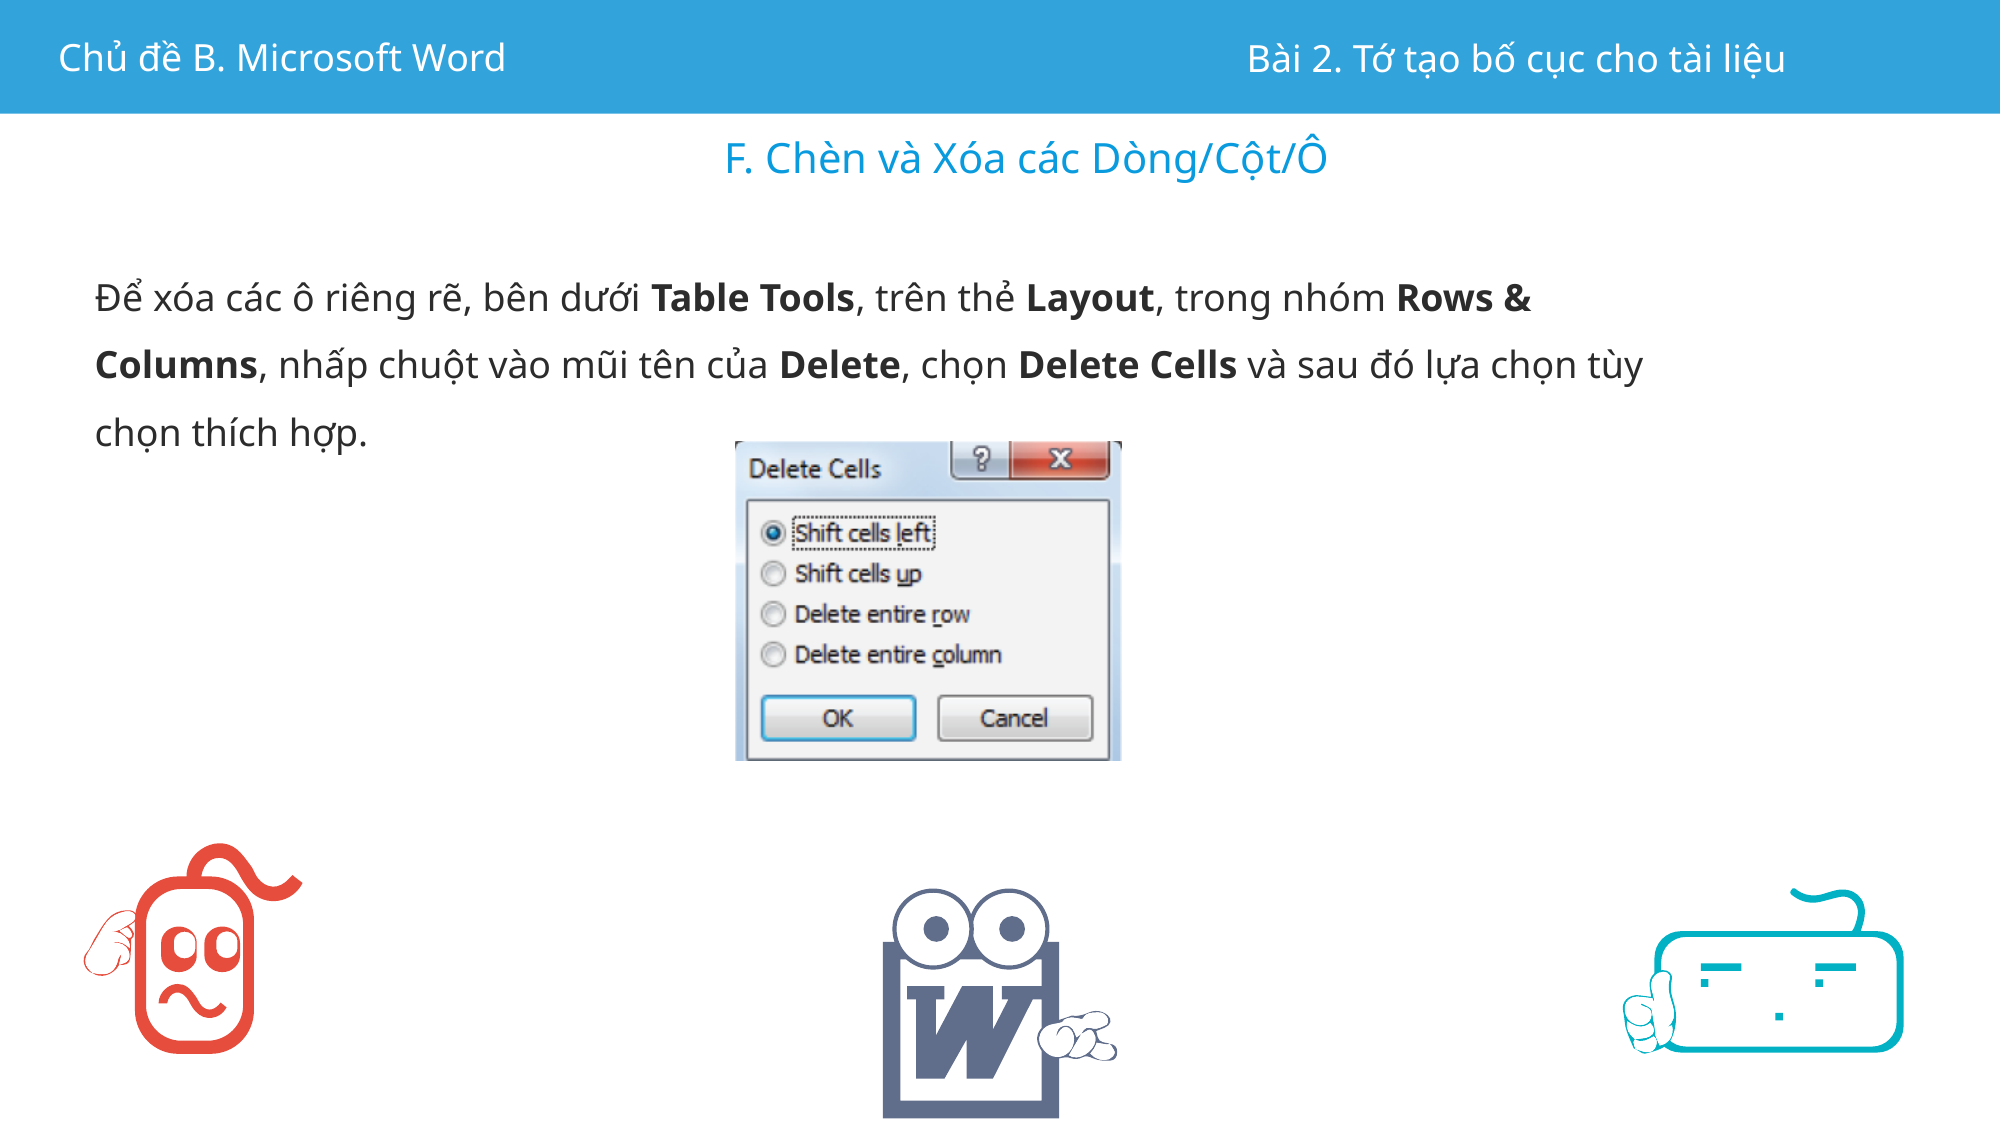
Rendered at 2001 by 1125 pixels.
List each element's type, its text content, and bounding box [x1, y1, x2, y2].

text_box Để xóa các ô riêng rẽ, bên dưới Table Tools, trên thẻ Layout, trong nhóm Rows & Columns, nhấp chuột vào mũi tên của Delete, chọn Delete Cells và sau đó lựa chọn tùy chọn thích hợp. [79, 243, 1728, 462]
list F. Chèn và Xóa các Dòng/Cột/Ô [209, 130, 1815, 198]
picture [734, 441, 1122, 761]
